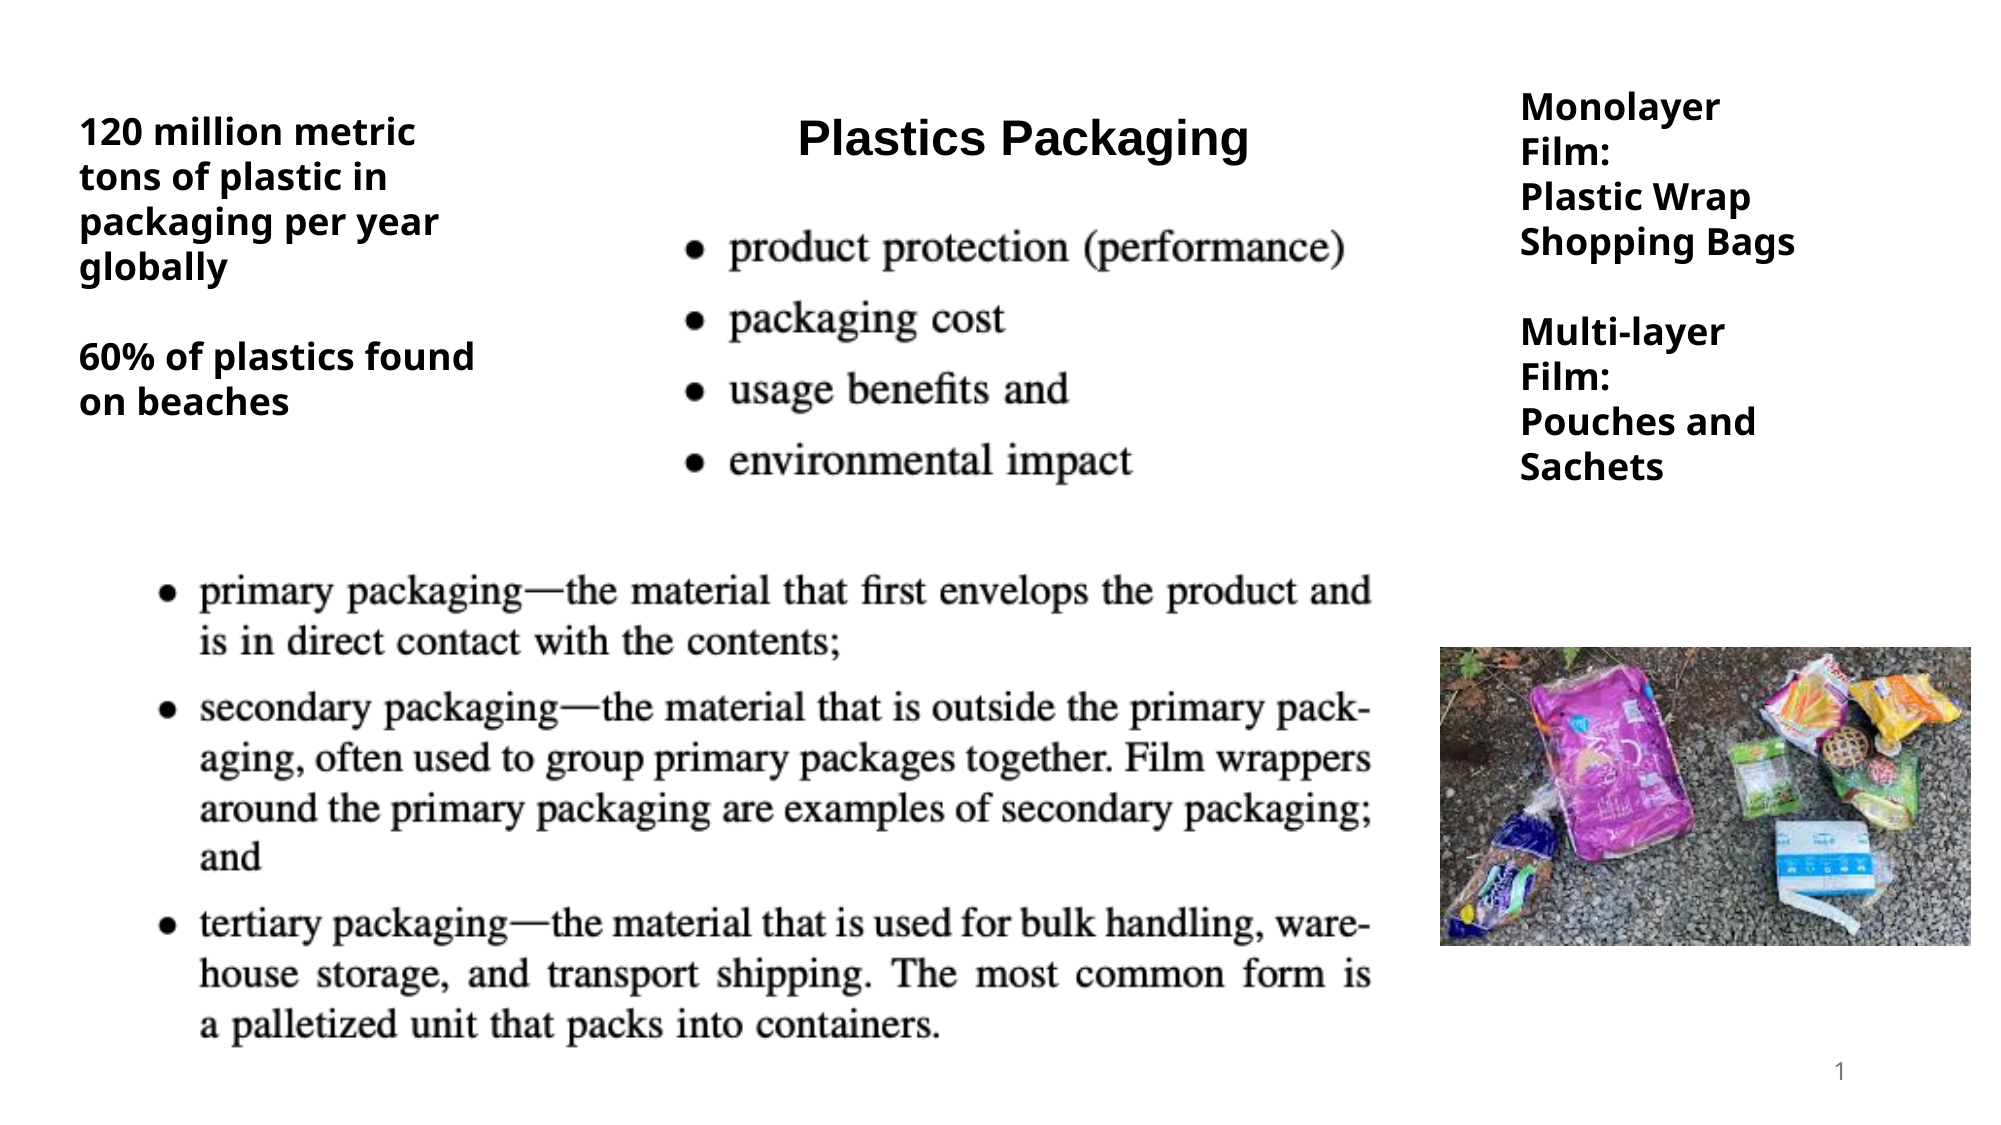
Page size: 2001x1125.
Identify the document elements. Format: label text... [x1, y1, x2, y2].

text_box Monolayer Film: Plastic Wrap Shopping Bags Multi-layer Film: Pouches and Sachets [1504, 75, 1835, 586]
text_box Plastics Packaging [782, 98, 1266, 173]
picture [1439, 647, 1971, 947]
slide_number 1 [1412, 1042, 1863, 1103]
picture [662, 197, 1387, 497]
text_box 120 million metric tons of plastic in packaging per year globally 60% of plastics found on beaches [64, 100, 502, 431]
picture [136, 550, 1413, 1074]
